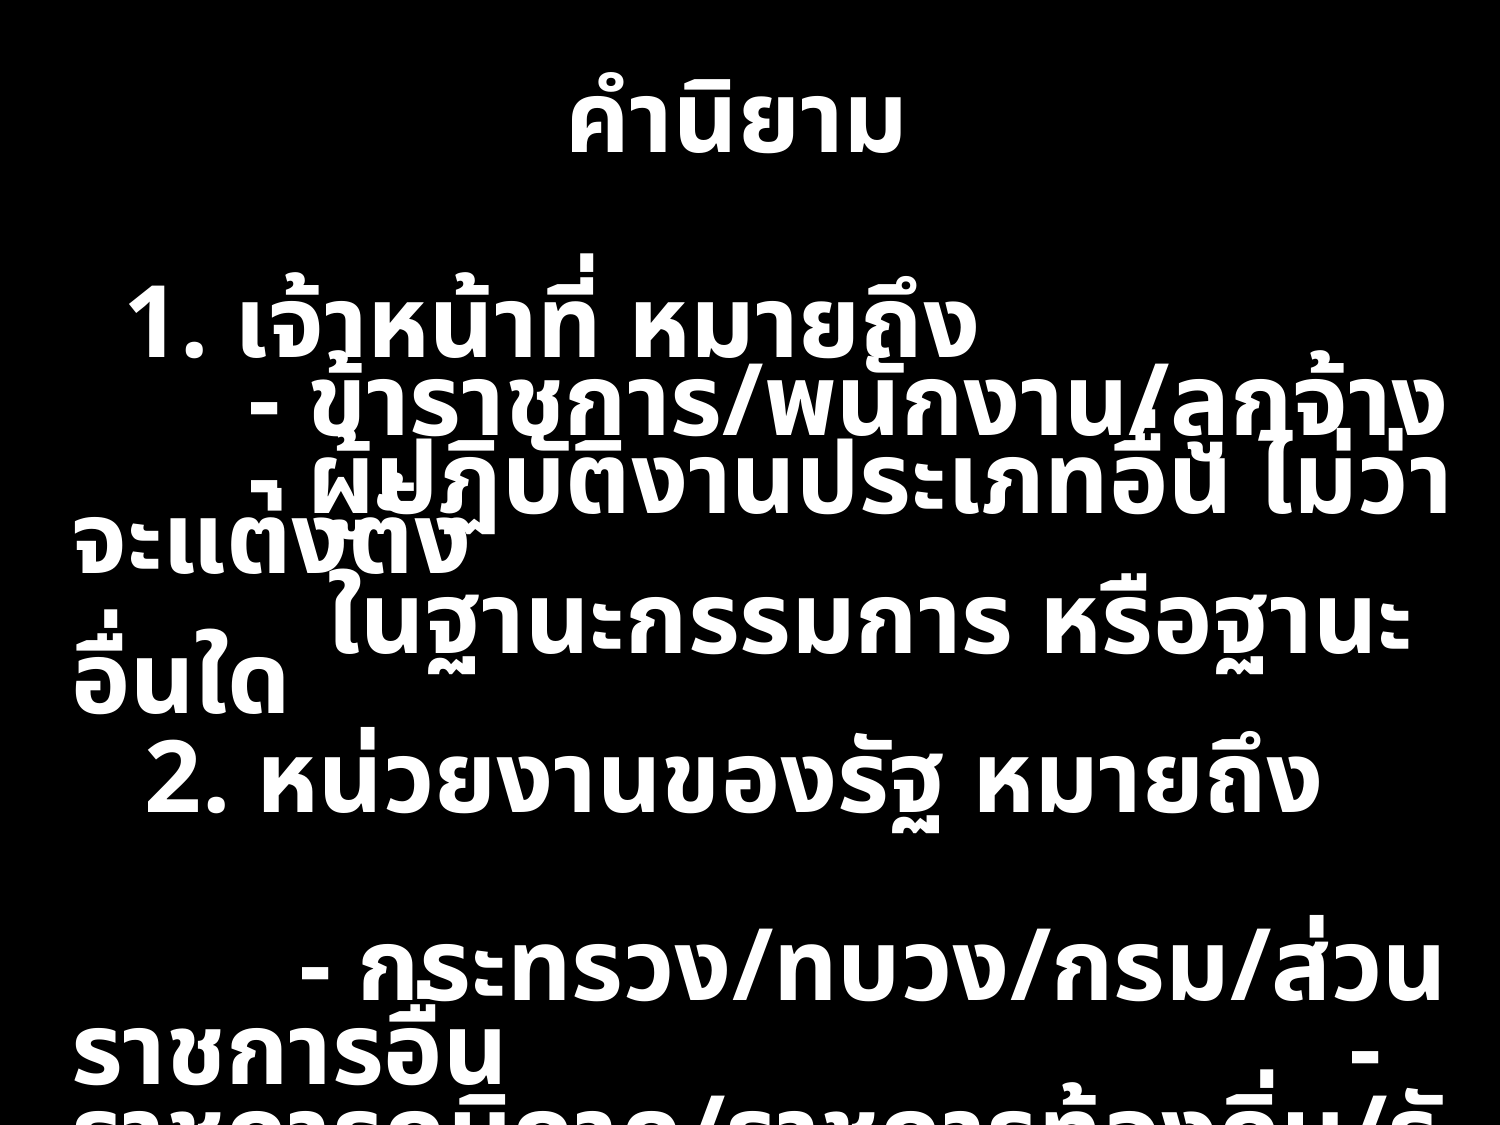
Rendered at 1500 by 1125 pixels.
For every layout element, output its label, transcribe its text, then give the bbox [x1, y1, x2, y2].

list 1. เจ้าหน้าที่ หมายถึง - ข้าราชการ/พนักงาน/ลูกจ้าง - ผู้ปฏิบัติงานประเภทอื่น ไม่ว่าจะแต่งตั้ง ในฐานะกรรมการ หรือฐานะอื่นใด 2. หน่วยงานของรัฐ หมายถึง - กระทรวง/ทบวง/กรม/ส่วนราชการอื่น - ราชการภูมิภาค/ราชการท้องถิ่น/รัฐวิสาหกิจ - หน่วยงานอื่นของรัฐที่พระกฤษฎีกากำหนดไว้ [0, 249, 1500, 1125]
title คำนิยาม [0, 0, 1500, 225]
